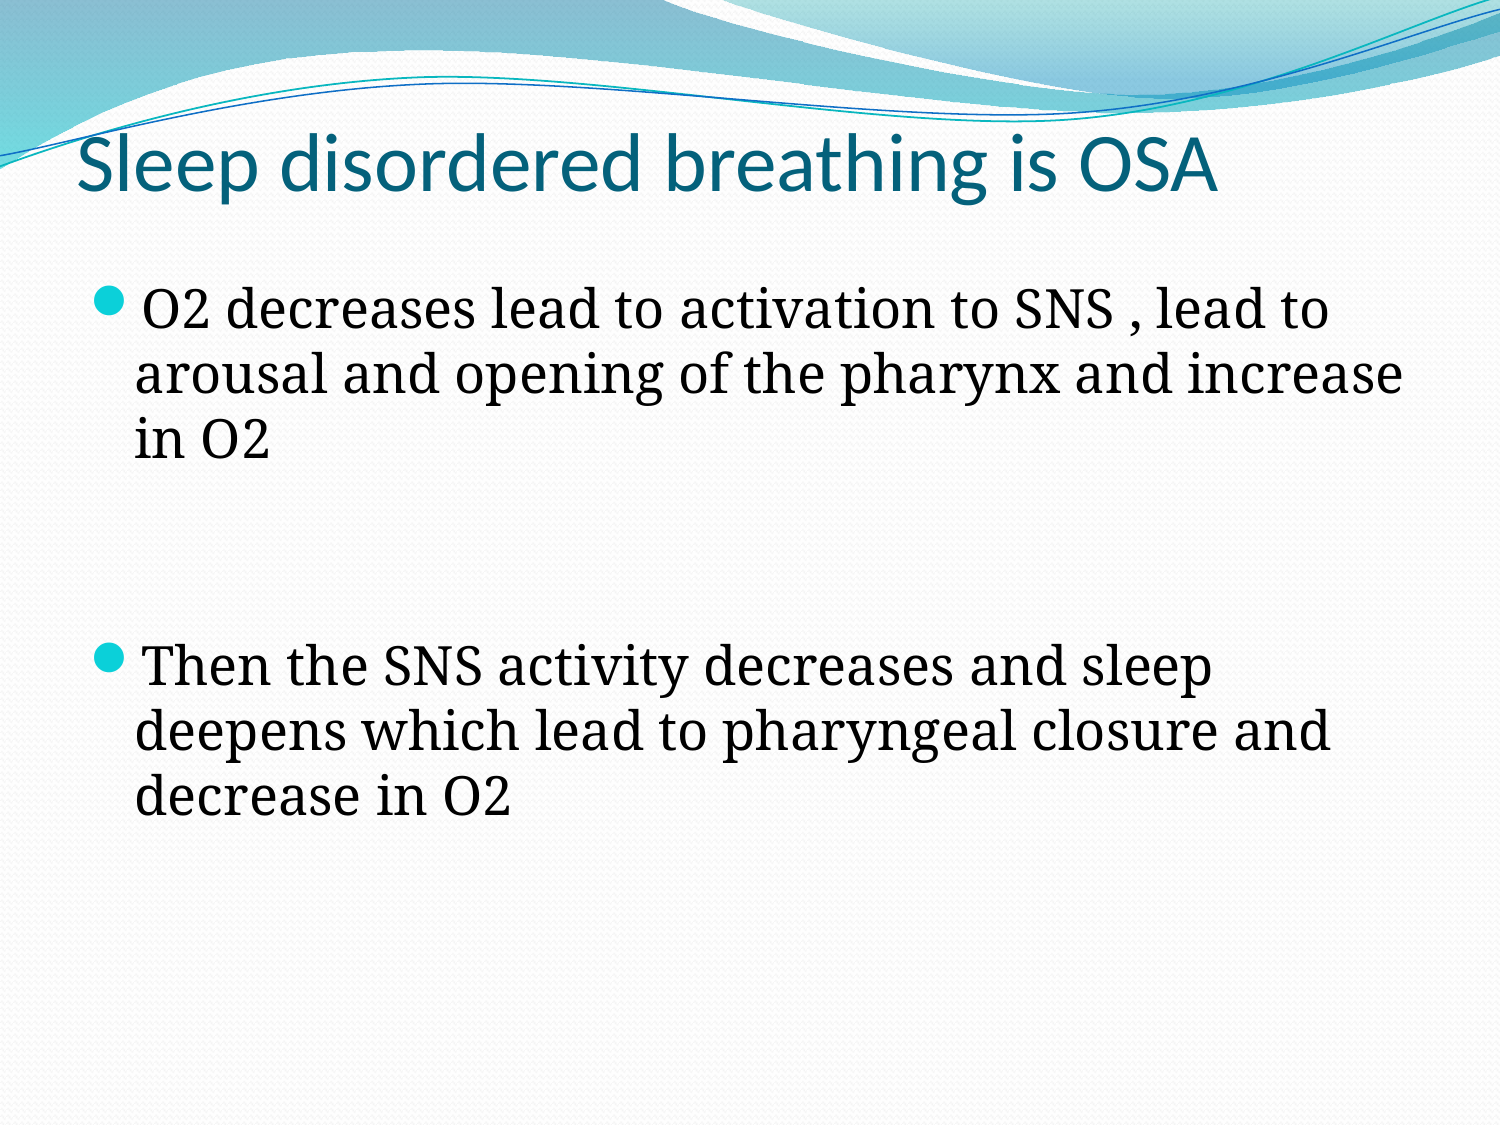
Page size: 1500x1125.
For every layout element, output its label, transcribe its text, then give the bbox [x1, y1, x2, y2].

title Sleep disordered breathing is OSA [76, 78, 1427, 209]
list O2 decreases lead to activation to SNS , lead to arousal and opening of the pharynx and increase in O2 Then the SNS activity decreases and sleep deepens which lead to pharyngeal closure and decrease in O2 [75, 267, 1425, 1038]
